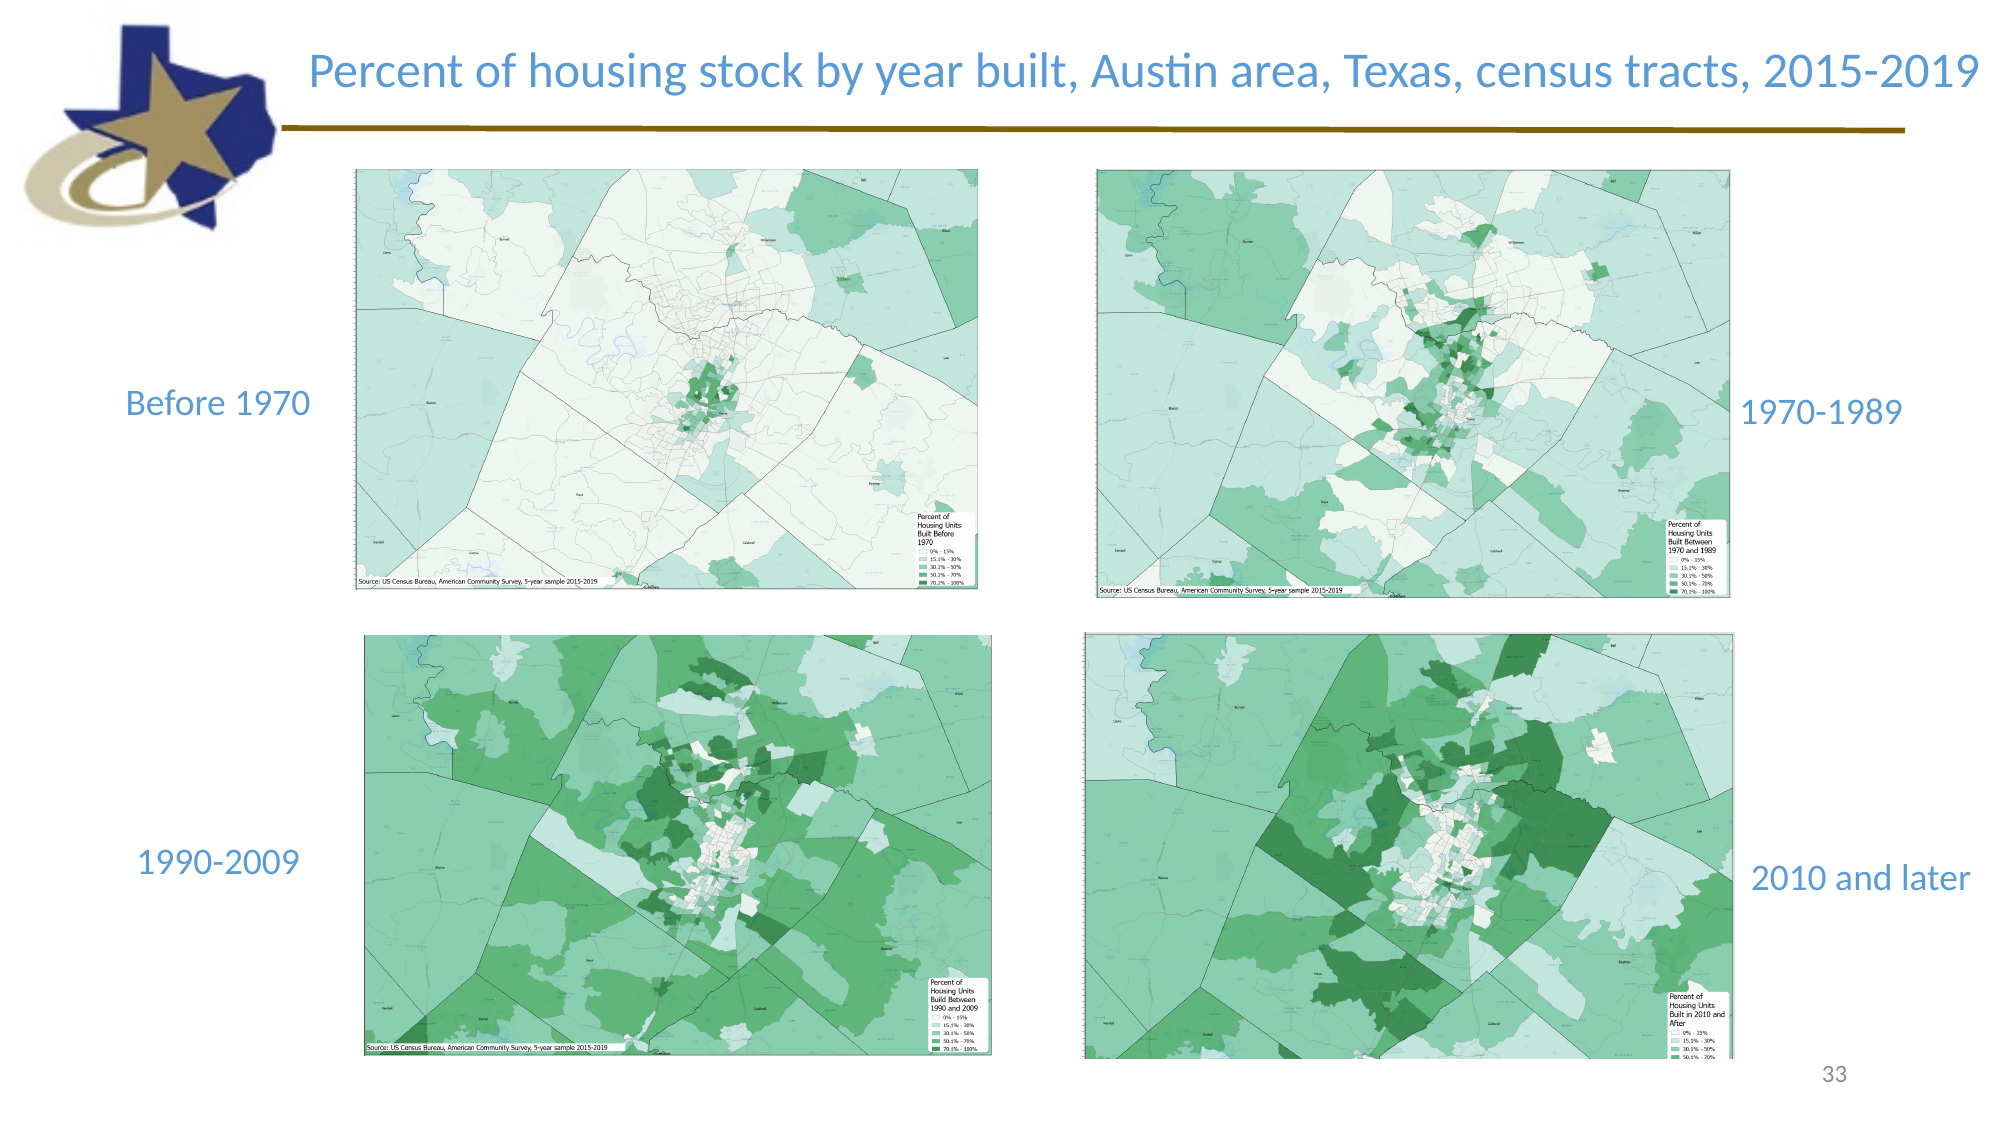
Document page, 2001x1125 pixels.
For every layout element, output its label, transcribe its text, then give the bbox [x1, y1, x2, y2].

slide_number 33 [1412, 1042, 1863, 1103]
picture [20, 0, 282, 261]
text_box 2010 and later [1736, 845, 1987, 906]
text_box Percent of housing stock by year built, Austin area, Texas, census tracts, 2015-2019 [269, 0, 2000, 194]
picture [1095, 169, 1731, 598]
picture [364, 635, 992, 1056]
text_box 1990-2009 [121, 829, 315, 889]
picture [1082, 632, 1735, 1059]
text_box 1970-1989 [1731, 379, 1918, 440]
picture [353, 169, 978, 590]
text_box Before 1970 [110, 370, 326, 431]
